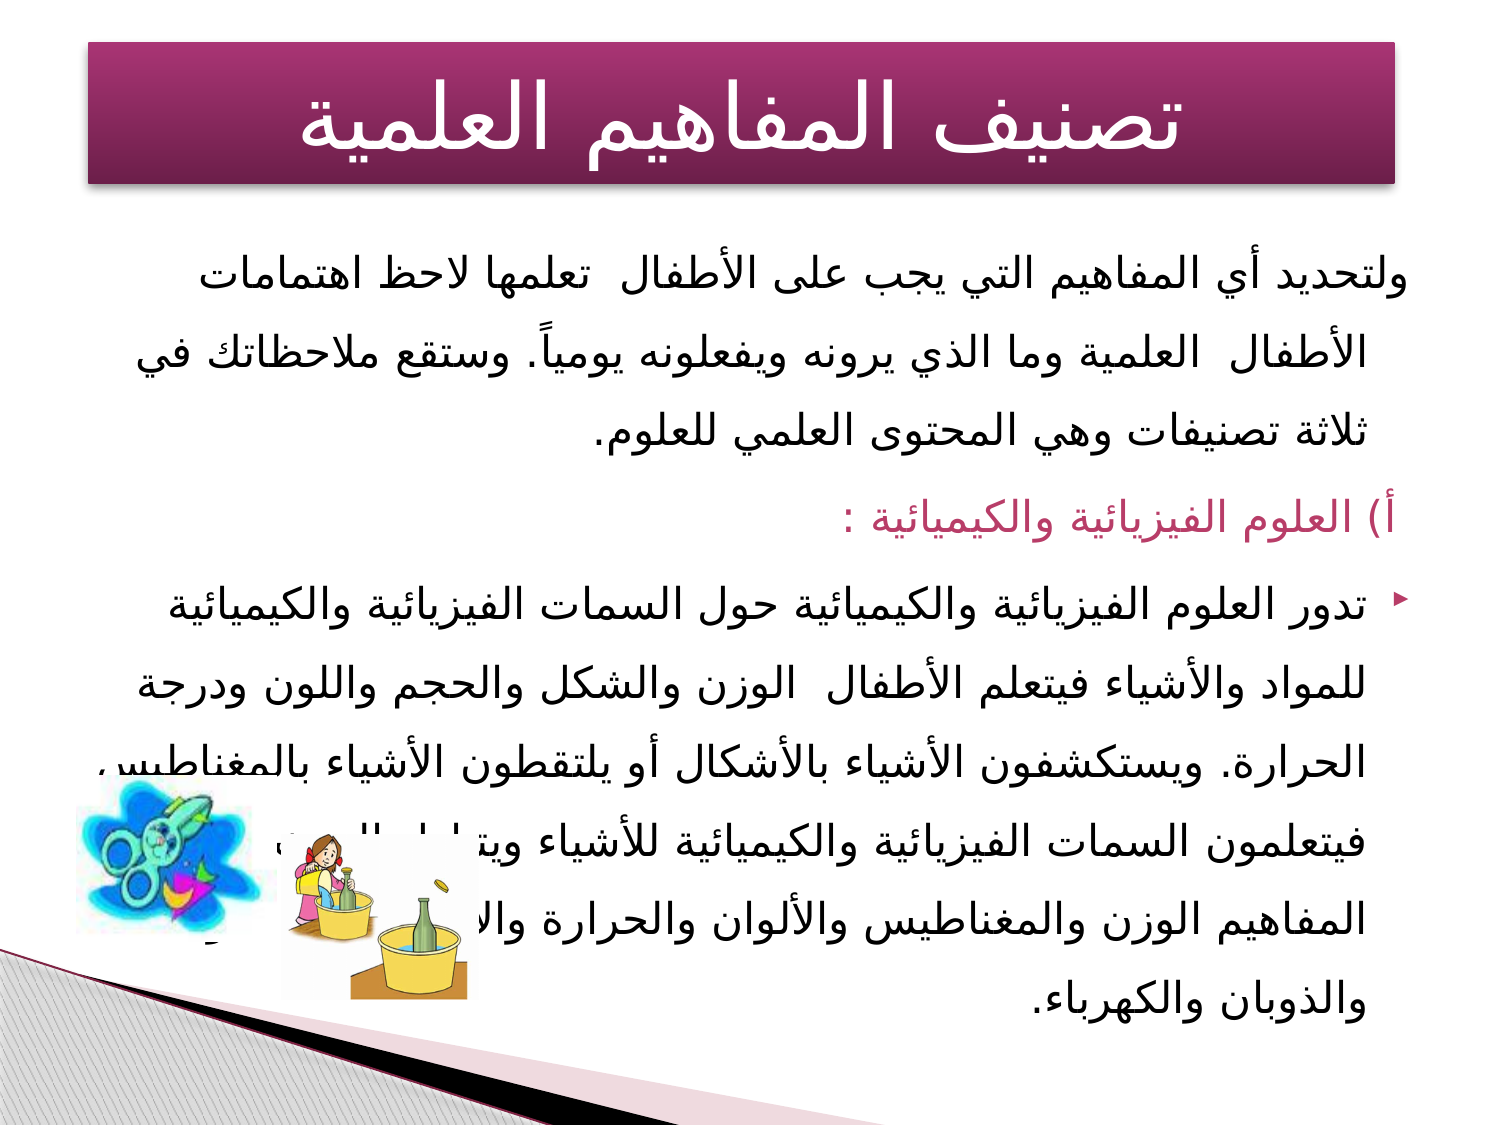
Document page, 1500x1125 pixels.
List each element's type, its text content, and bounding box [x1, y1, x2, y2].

picture [281, 833, 479, 1000]
list ولتحديد أي المفاهيم التي يجب على الأطفال تعلمها لاحظ اهتمامات الأطفال العلمية وما الذي يرونه ويفعلونه يومياً. وستقع ملاحظاتك في ثلاثة تصنيفات وهي المحتوى العلمي للعلوم. أ) العلوم الفيزيائية والكيميائية : تدور العلوم الفيزيائية والكيميائية حول السمات الفيزيائية والكيميائية للمواد والأشياء فيتعلم الأطفال الوزن والشكل والحجم واللون ودرجة الحرارة. ويستكشفون الأشياء بالأشكال أو يلتقطون الأشياء بالمغناطيس فيتعلمون السمات الفيزيائية والكيميائية للأشياء ويتناول البحث من هذه المفاهيم الوزن والمغناطيس والألوان والحرارة والامتصاص والضوء والذوبان والكهرباء. [58, 210, 1444, 1079]
picture [76, 774, 277, 943]
text_box تصنيف المفاهيم العلمية [88, 42, 1395, 184]
